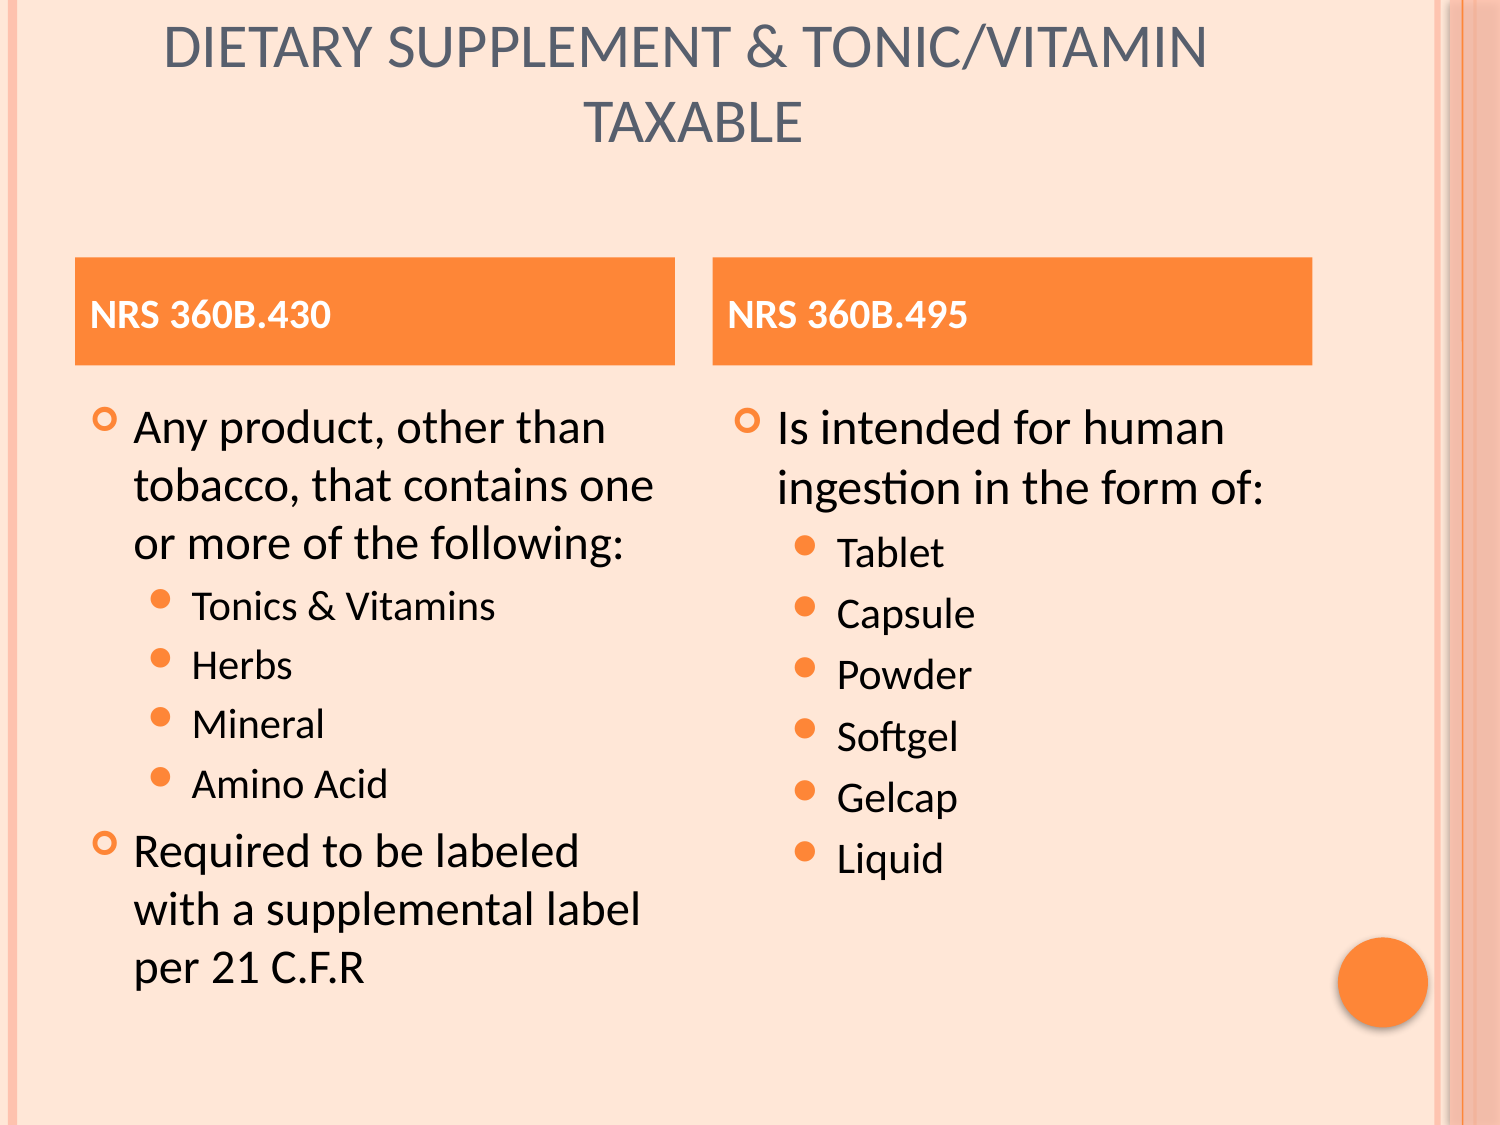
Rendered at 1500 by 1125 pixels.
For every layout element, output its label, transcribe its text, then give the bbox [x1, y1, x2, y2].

list Is intended for human ingestion in the form of: Tablet Capsule Powder Softgel Gelcap Liquid [717, 387, 1318, 1025]
list Any product, other than tobacco, that contains one or more of the following: Tonics & Vitamins Herbs Mineral Amino Acid Required to be labeled with a supplemental label per 21 C.F.R [75, 387, 675, 1025]
title Dietary Supplement & Tonic/Vitamin Taxable [75, 44, 1313, 163]
list NRS 360B.495 [712, 257, 1313, 366]
list NRS 360B.430 [75, 257, 675, 366]
